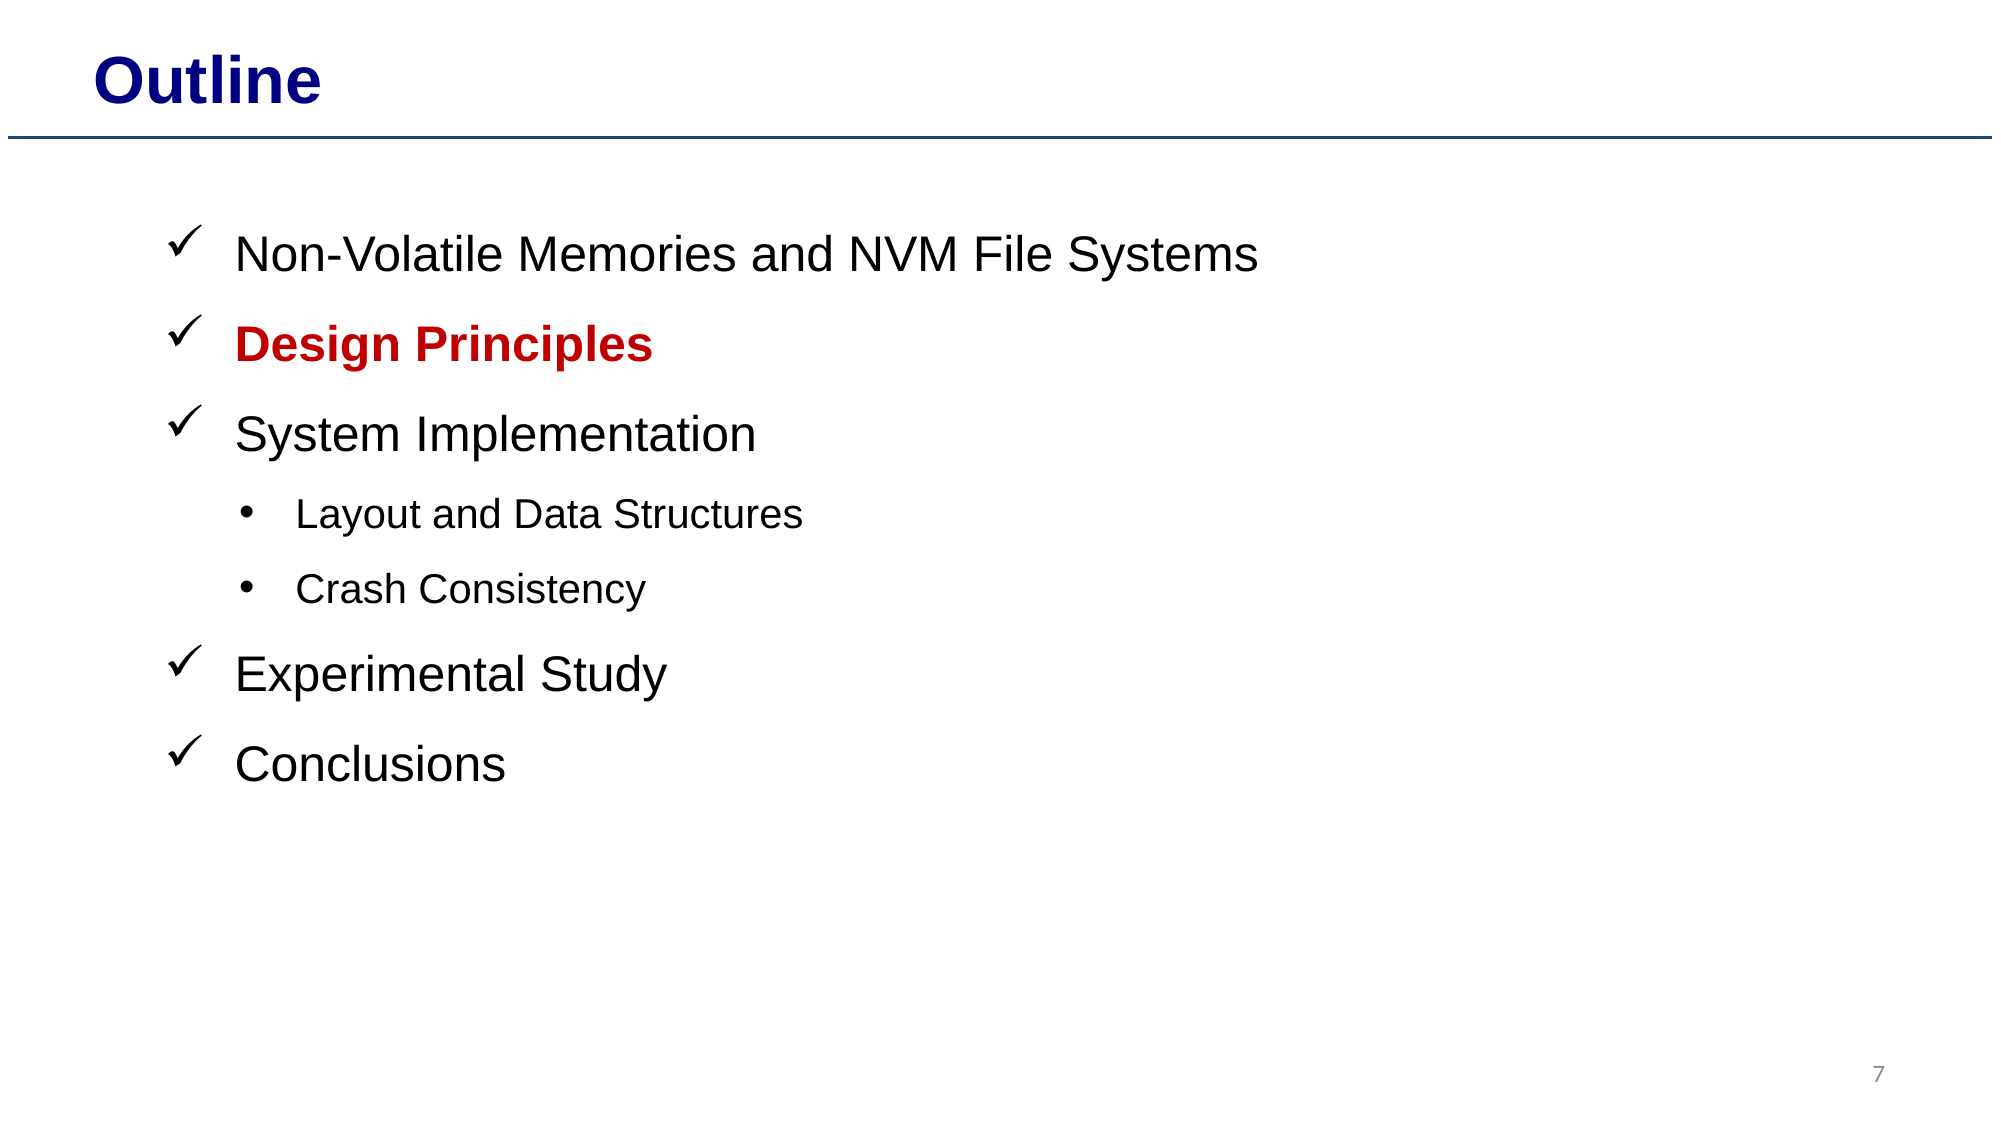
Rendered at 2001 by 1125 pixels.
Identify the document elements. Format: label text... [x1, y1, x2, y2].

slide_number 7 [1433, 1042, 1900, 1103]
text_box Non-Volatile Memories and NVM File Systems Design Principles System Implementation Layout and Data Structures Crash Consistency Experimental Study Conclusions [149, 184, 1437, 800]
text_box Outline [78, 29, 351, 125]
